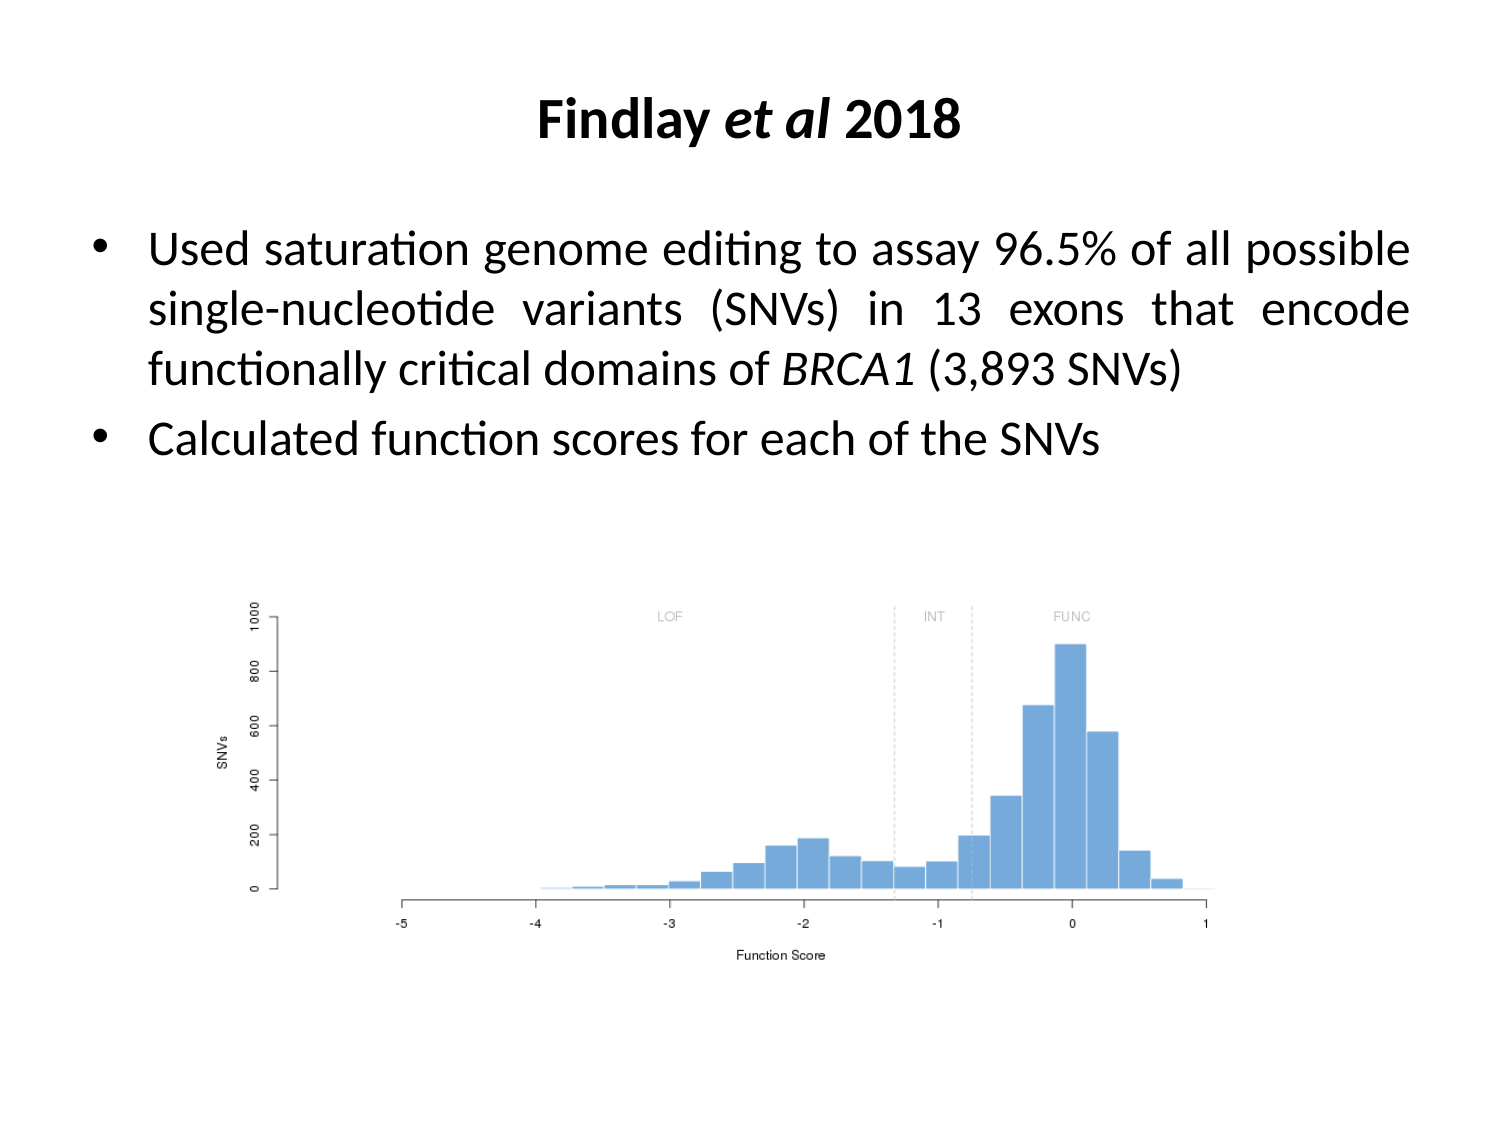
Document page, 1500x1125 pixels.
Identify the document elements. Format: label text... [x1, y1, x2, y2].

picture [194, 562, 1251, 973]
title Findlay et al 2018 [75, 45, 1425, 185]
list Used saturation genome editing to assay 96.5% of all possible single-nucleotide variants (SNVs) in 13 exons that encode functionally critical domains of BRCA1 (3,893 SNVs) Calculated function scores for each of the SNVs [76, 208, 1427, 951]
